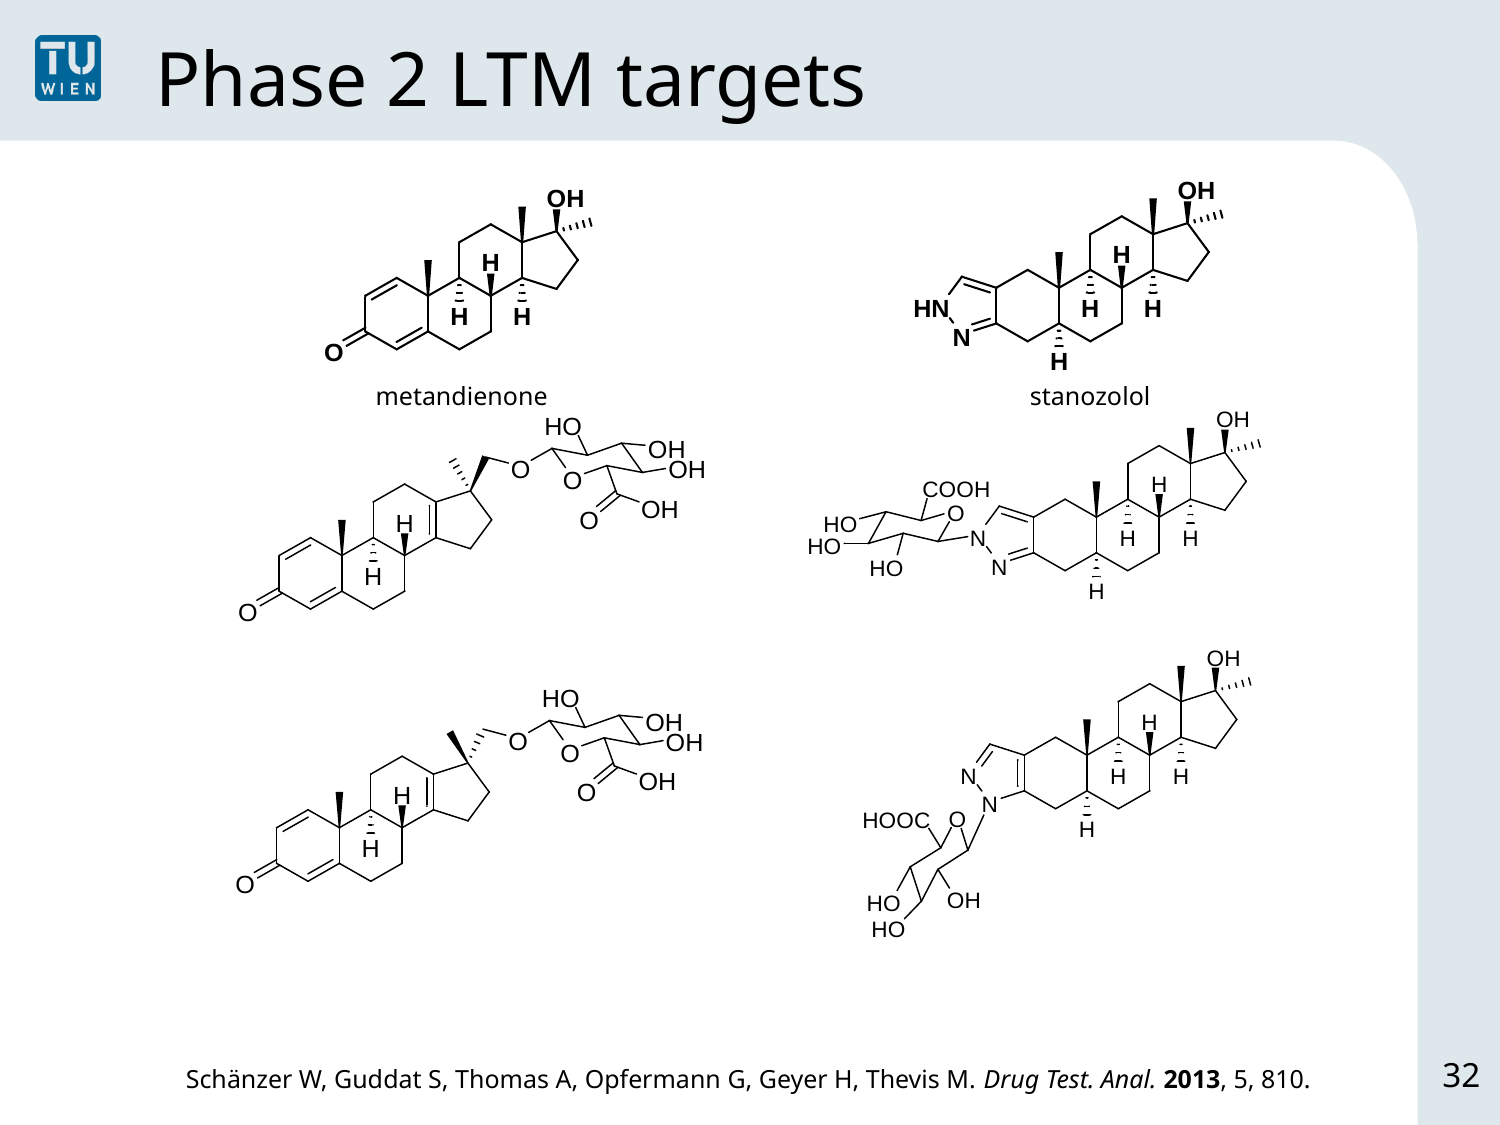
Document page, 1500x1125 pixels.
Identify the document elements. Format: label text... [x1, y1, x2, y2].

title Phase 2 LTM targets [140, 24, 1360, 212]
text_box 32 [1427, 1046, 1496, 1102]
picture [83, 42, 94, 74]
picture [69, 42, 80, 74]
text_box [231, 172, 1269, 953]
picture [90, 83, 94, 94]
picture [72, 83, 78, 94]
picture [47, 85, 53, 94]
picture [41, 42, 64, 48]
picture [50, 51, 56, 74]
picture [42, 83, 46, 94]
text_box Schänzer W, Guddat S, Thomas A, Opfermann G, Geyer H, Thevis M. Drug Test. Anal. 2013, 5, 810. [171, 1053, 1400, 1125]
